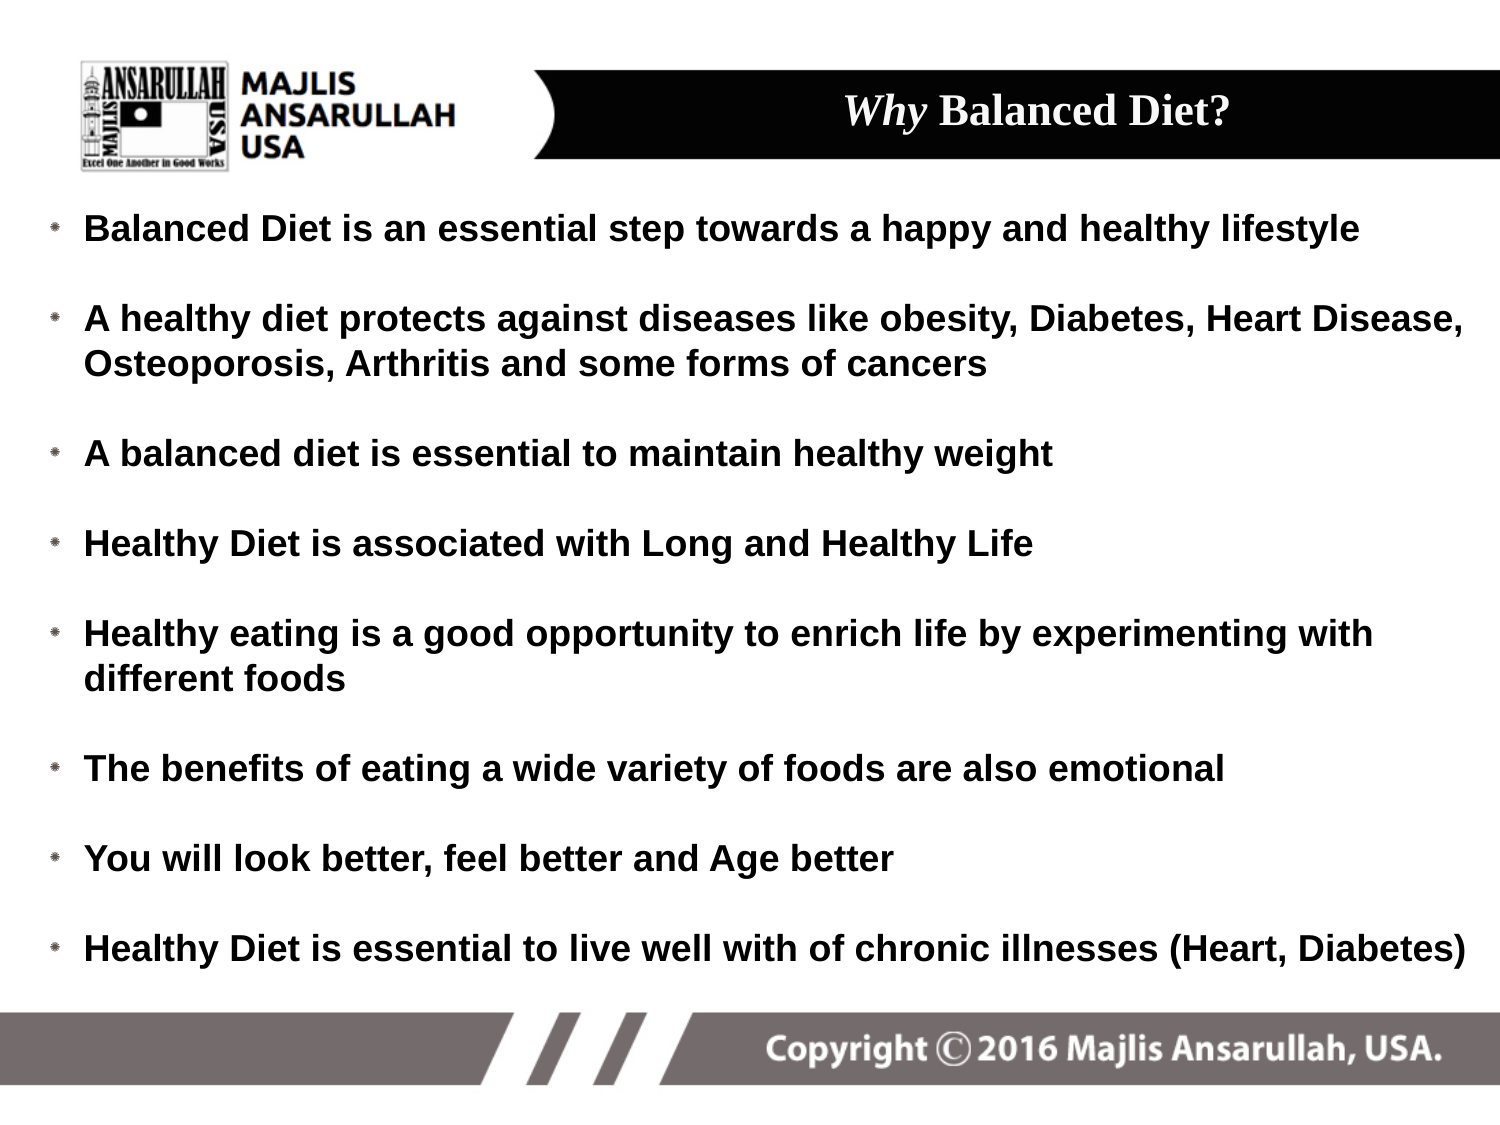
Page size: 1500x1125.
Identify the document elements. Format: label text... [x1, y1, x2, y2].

picture [50, 446, 60, 457]
title Why Balanced Diet? [623, 61, 1451, 144]
picture [50, 761, 60, 772]
picture [50, 536, 60, 547]
picture [50, 626, 60, 637]
picture [50, 851, 60, 862]
list Balanced Diet is an essential step towards a happy and healthy lifestyle A healthy diet protects against diseases like obesity, Diabetes, Heart Disease, Osteoporosis, Arthritis and some forms of cancers A balanced diet is essential to maintain healthy weight Healthy Diet is associated with Long and Healthy Life Healthy eating is a good opportunity to enrich life by experimenting with different foods The benefits of eating a wide variety of foods are also emotional You will look better, feel better and Age better Healthy Diet is essential to live well with of chronic illnesses (Heart, Diabetes) [41, 179, 1500, 994]
picture [50, 221, 60, 232]
picture [50, 941, 60, 952]
picture [0, 0, 1500, 1125]
picture [50, 311, 60, 322]
